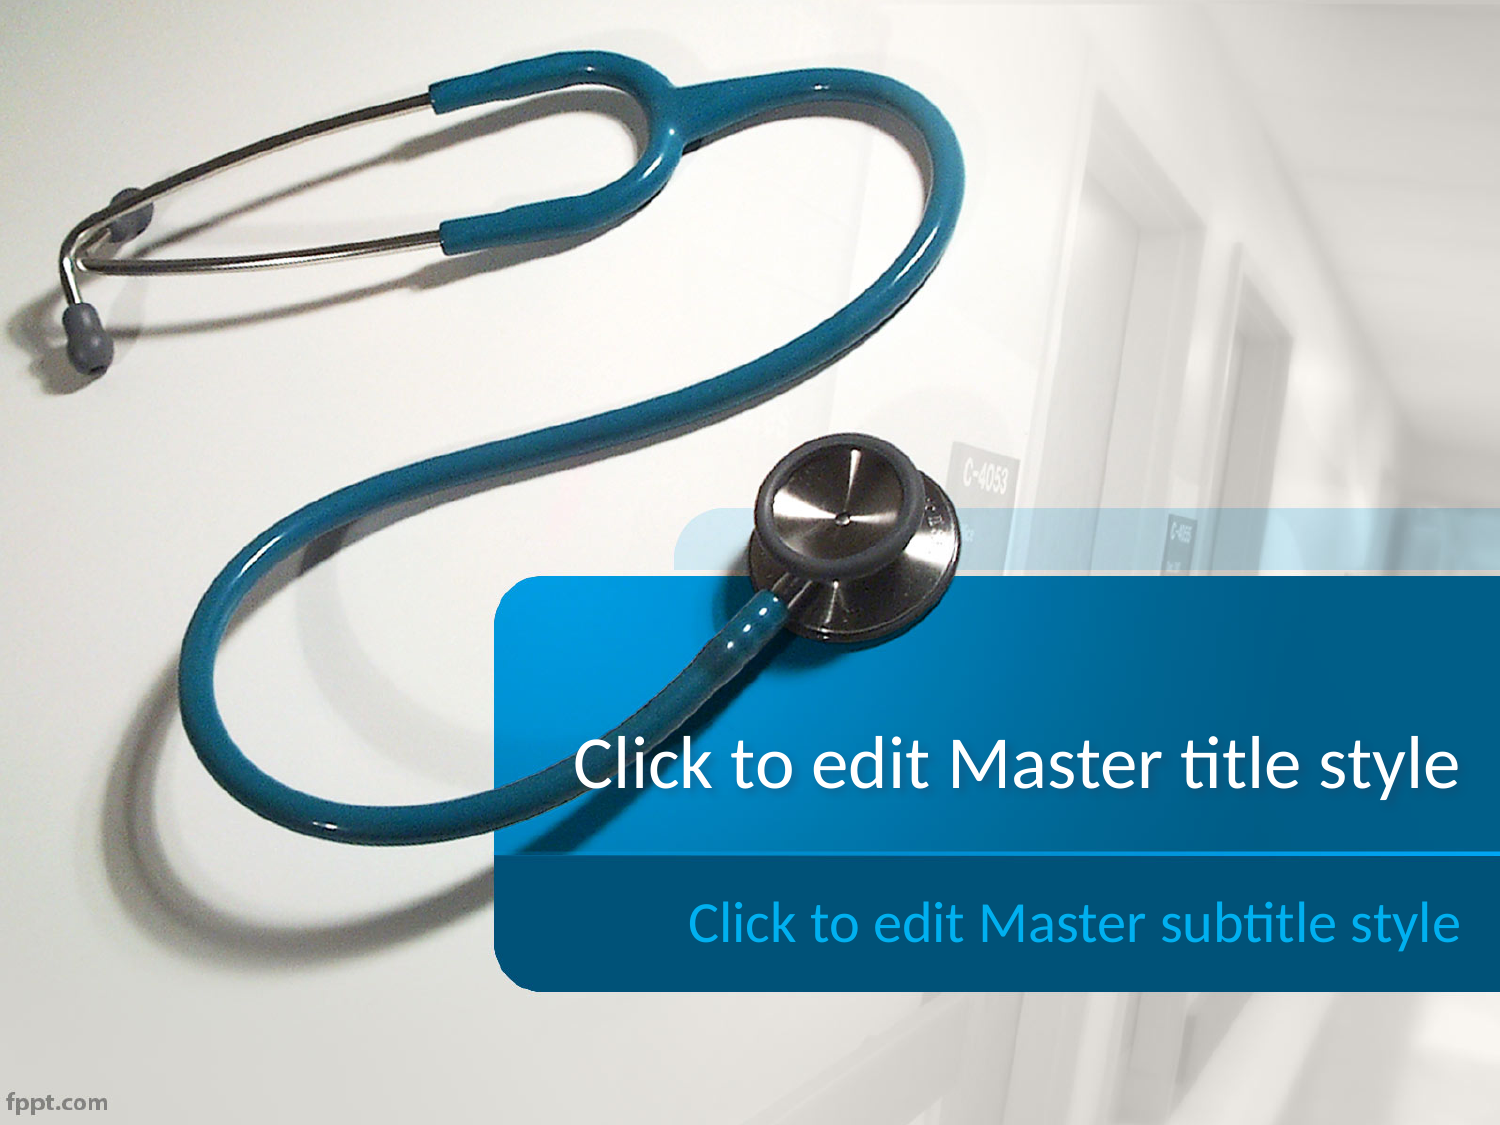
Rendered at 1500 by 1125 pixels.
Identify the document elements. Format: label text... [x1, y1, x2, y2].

title Click to edit Master title style [201, 687, 1477, 829]
picture [0, 0, 1500, 1125]
subtitle Click to edit Master subtitle style [426, 876, 1477, 1014]
